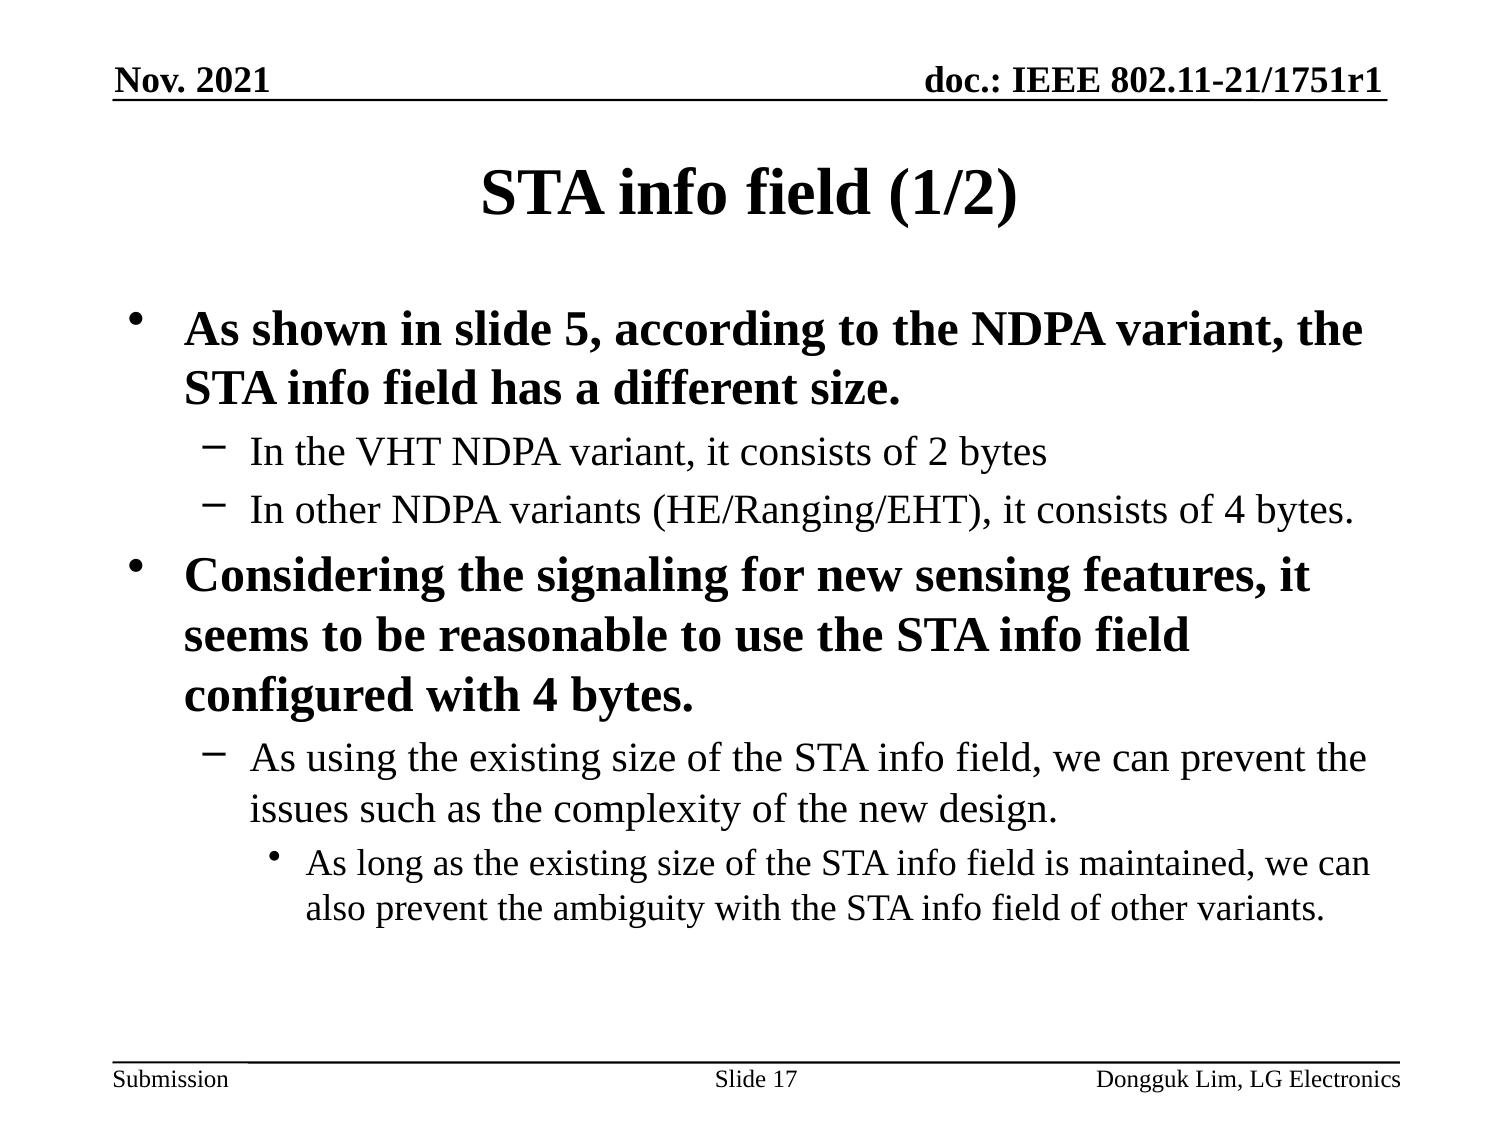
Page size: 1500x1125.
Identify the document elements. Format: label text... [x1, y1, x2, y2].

list As shown in slide 5, according to the NDPA variant, the STA info field has a different size. In the VHT NDPA variant, it consists of 2 bytes In other NDPA variants (HE/Ranging/EHT), it consists of 4 bytes. Considering the signaling for new sensing features, it seems to be reasonable to use the STA info field configured with 4 bytes. As using the existing size of the STA info field, we can prevent the issues such as the complexity of the new design. As long as the existing size of the STA info field is maintained, we can also prevent the ambiguity with the STA info field of other variants. [112, 287, 1388, 1000]
slide_number Slide 17 [712, 1061, 800, 1093]
footer Dongguk Lim, LG Electronics [1092, 1061, 1402, 1093]
title STA info field (1/2) [112, 112, 1388, 263]
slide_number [114, 8, 273, 101]
